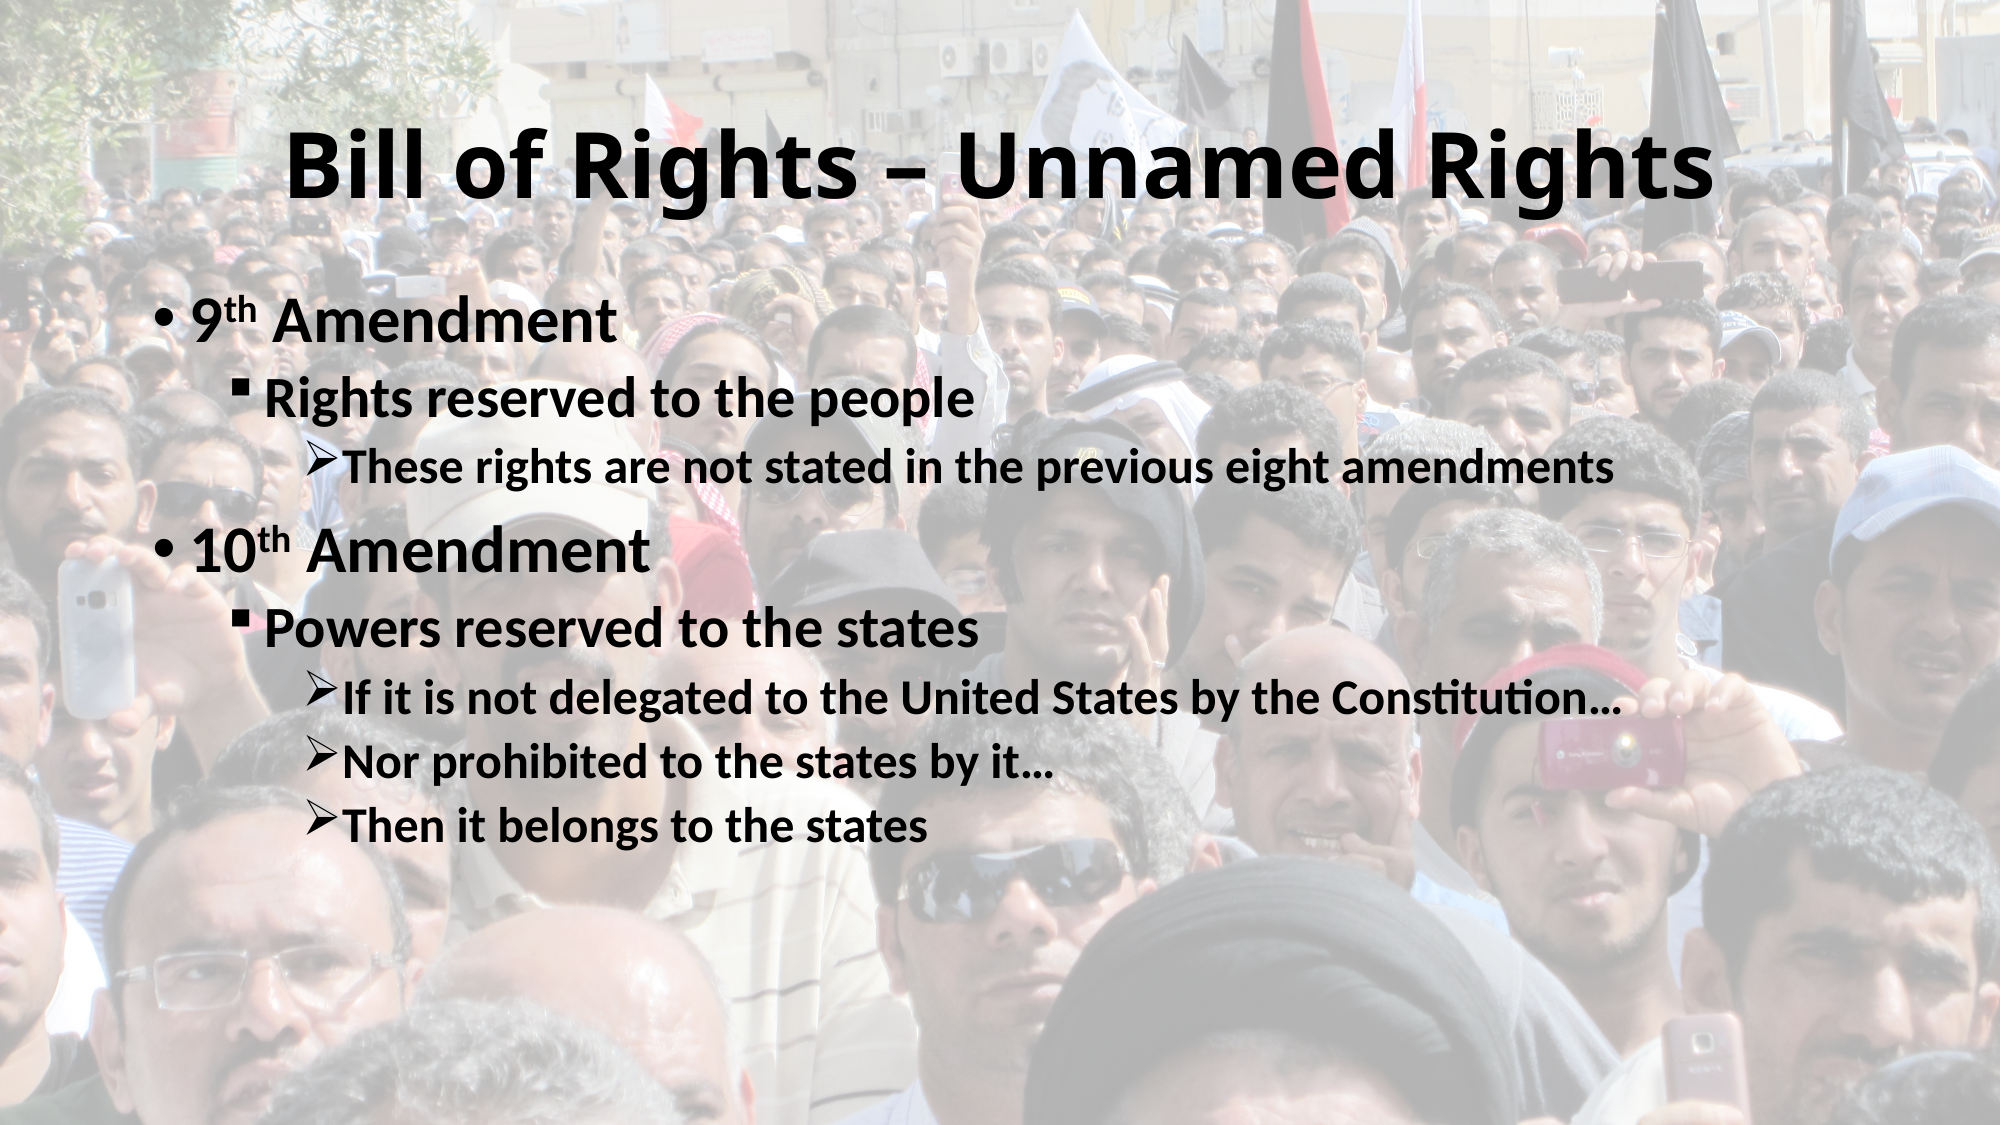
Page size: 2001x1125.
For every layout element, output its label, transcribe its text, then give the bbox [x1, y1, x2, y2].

list 9th Amendment Rights reserved to the people These rights are not stated in the previous eight amendments 10th Amendment Powers reserved to the states If it is not delegated to the United States by the Constitution… Nor prohibited to the states by it… Then it belongs to the states [137, 277, 1863, 1014]
title Bill of Rights – Unnamed Rights [137, 59, 1863, 277]
